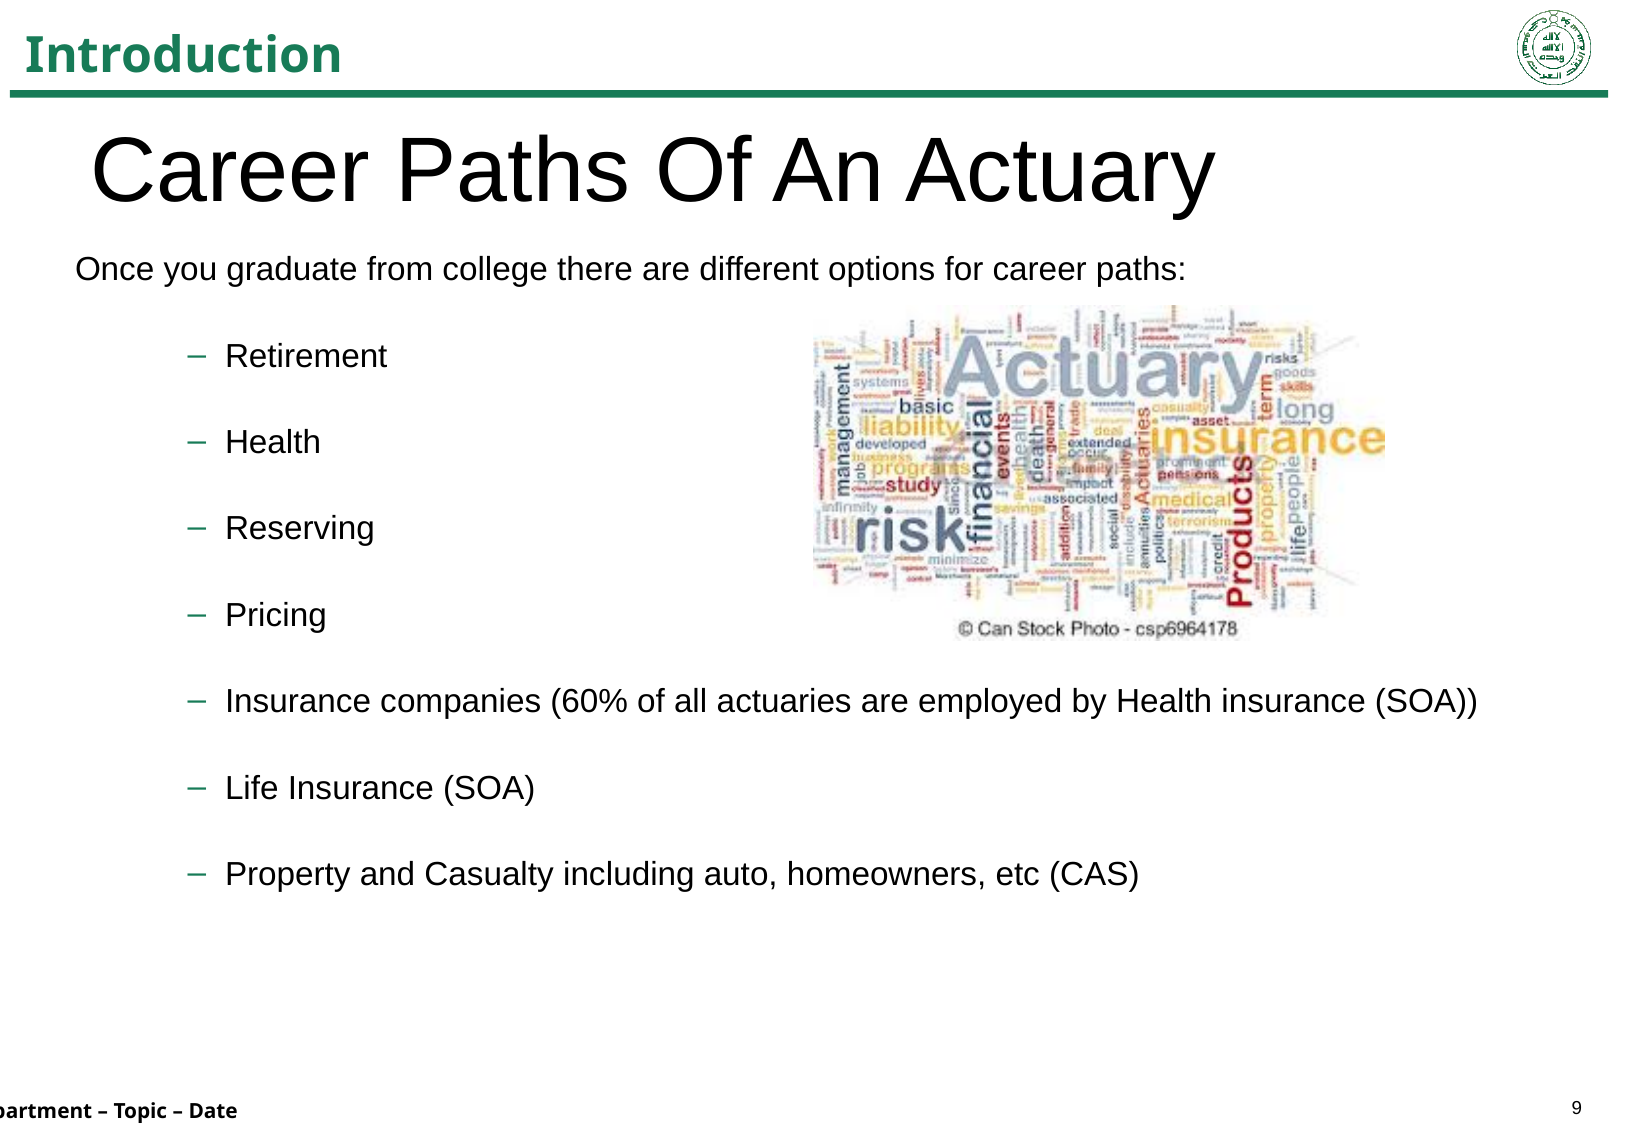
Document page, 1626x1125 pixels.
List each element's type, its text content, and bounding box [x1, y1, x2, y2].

text_box Career Paths Of An Actuary [74, 63, 1625, 281]
list Once you graduate from college there are different options for career paths: Retirement Health Reserving Pricing Insurance companies (60% of all actuaries are employed by Health insurance (SOA)) Life Insurance (SOA) Property and Casualty including auto, homeowners, etc (CAS) [75, 281, 1551, 1001]
picture [813, 305, 1385, 641]
title Introduction [25, 0, 1588, 90]
